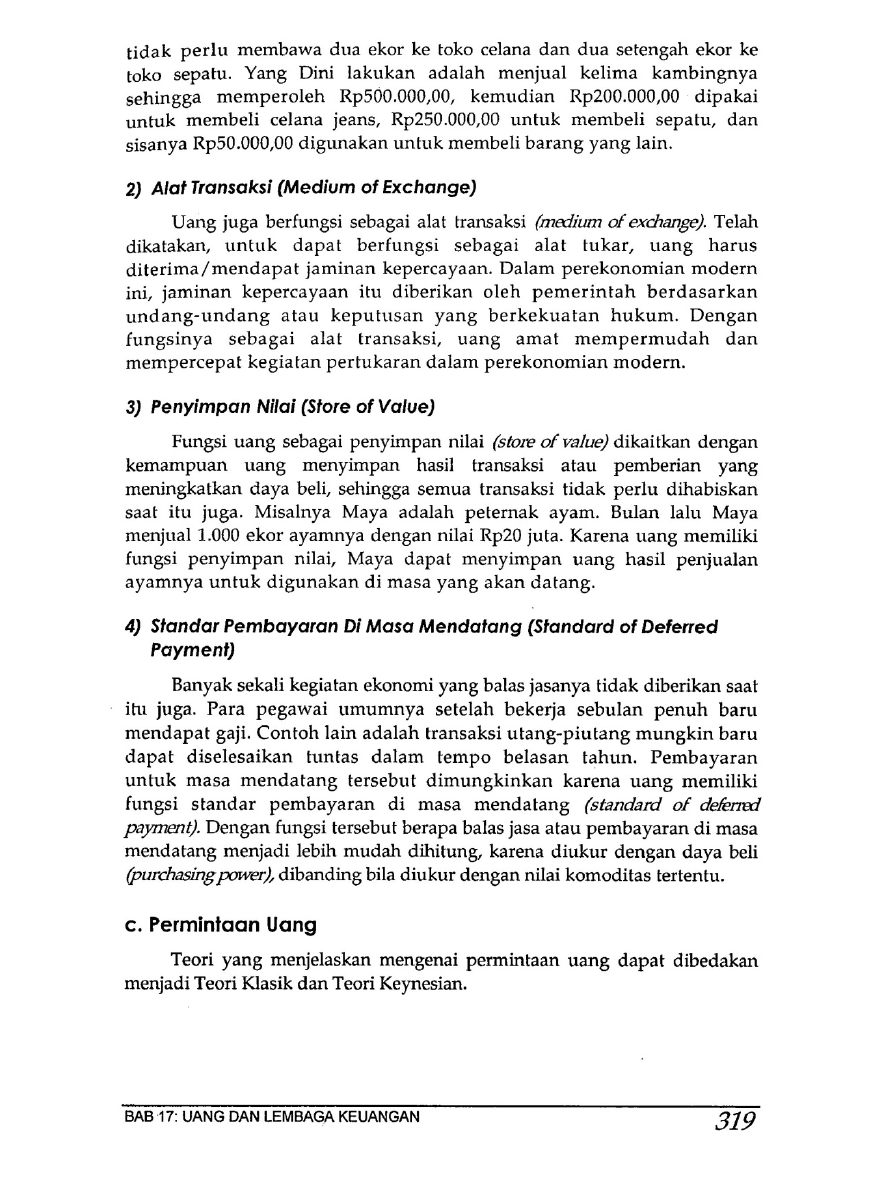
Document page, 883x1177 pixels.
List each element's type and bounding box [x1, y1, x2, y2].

picture [78, 0, 804, 1176]
